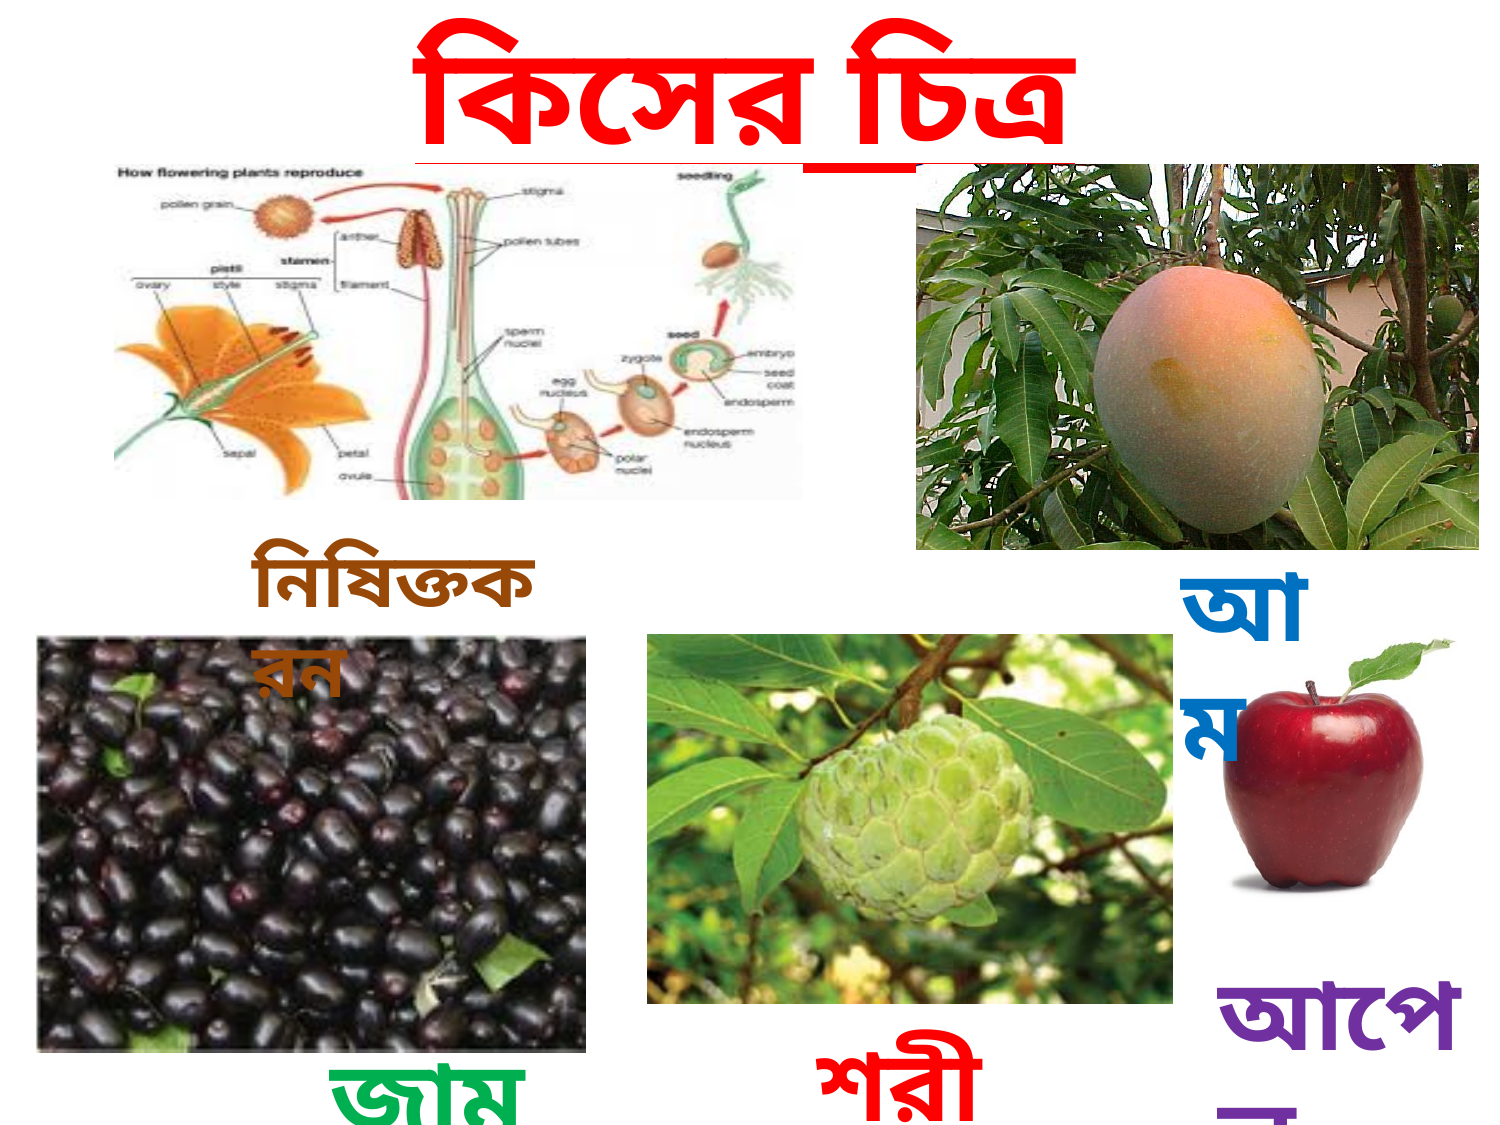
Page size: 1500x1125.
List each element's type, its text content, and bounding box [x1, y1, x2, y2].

picture [34, 633, 586, 1053]
text_box আম [1166, 559, 1342, 632]
picture [114, 164, 803, 501]
text_box জাম [237, 1025, 600, 1125]
picture [647, 612, 1478, 1005]
text_box আপেল [1203, 943, 1479, 1125]
picture [915, 164, 1479, 551]
text_box শরীফা [802, 1014, 1053, 1125]
text_box নিষিক্তকরন [237, 524, 586, 633]
text_box কিসের চিত্র ? [399, 0, 1125, 345]
